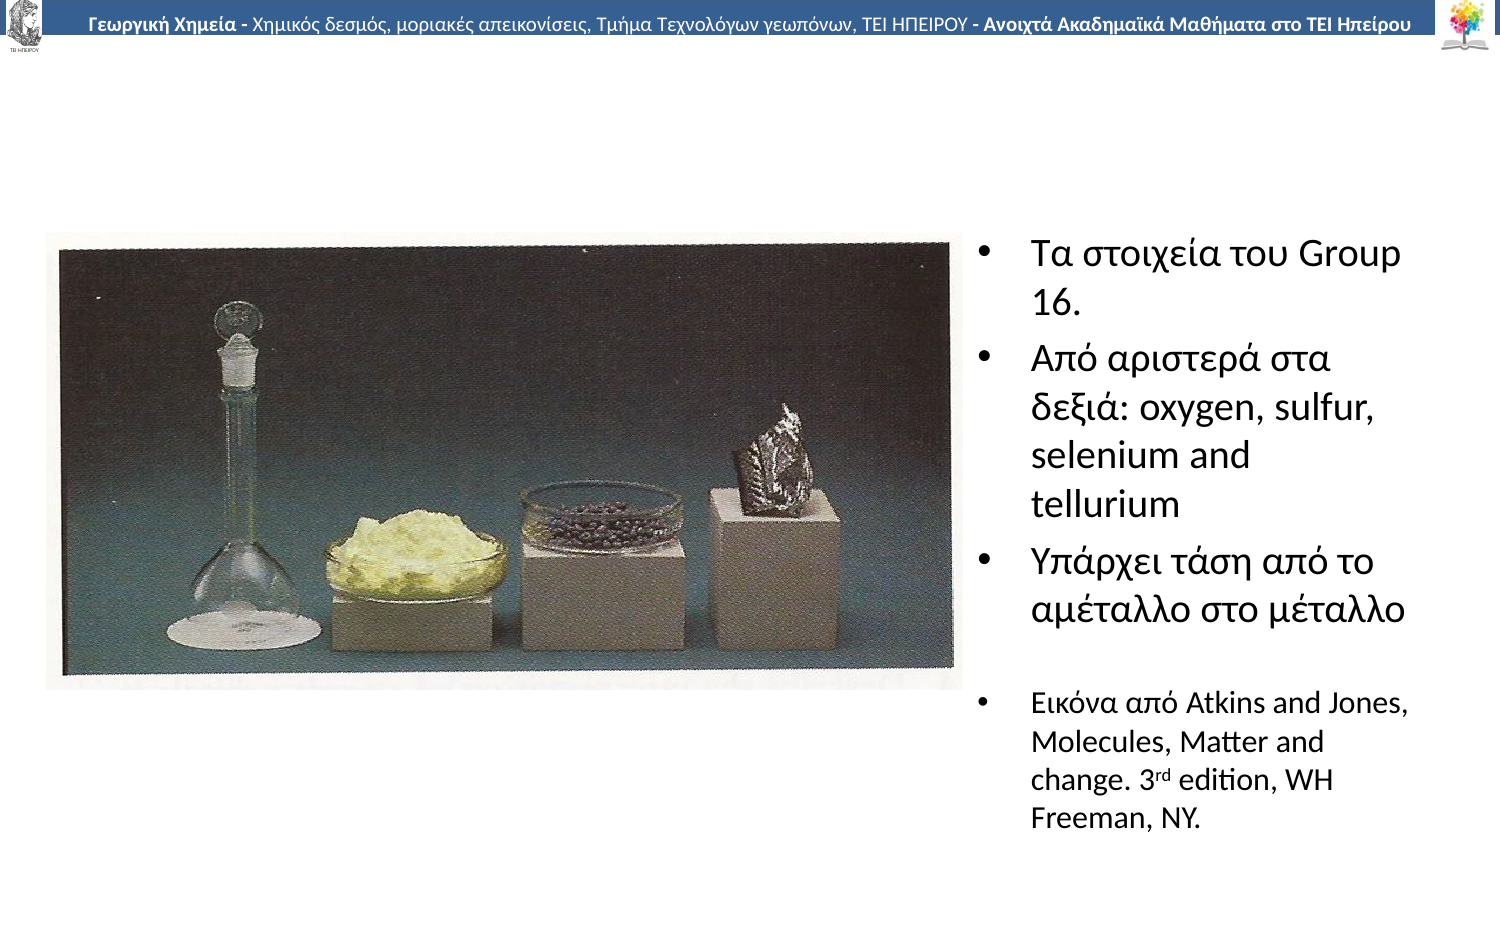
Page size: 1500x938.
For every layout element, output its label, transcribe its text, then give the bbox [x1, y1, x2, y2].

picture [1435, 0, 1495, 52]
picture [0, 232, 963, 690]
picture [6, 0, 42, 54]
text_box Τα στοιχεία του Group 16. Από αριστερά στα δεξιά: oxygen, sulfur, selenium and tellurium Υπάρχει τάση από το αμέταλλο στο μέταλλο Εικόνα από Atkins and Jones, Molecules, Matter and change. 3rd edition, WH Freeman, NY. [962, 218, 1425, 883]
